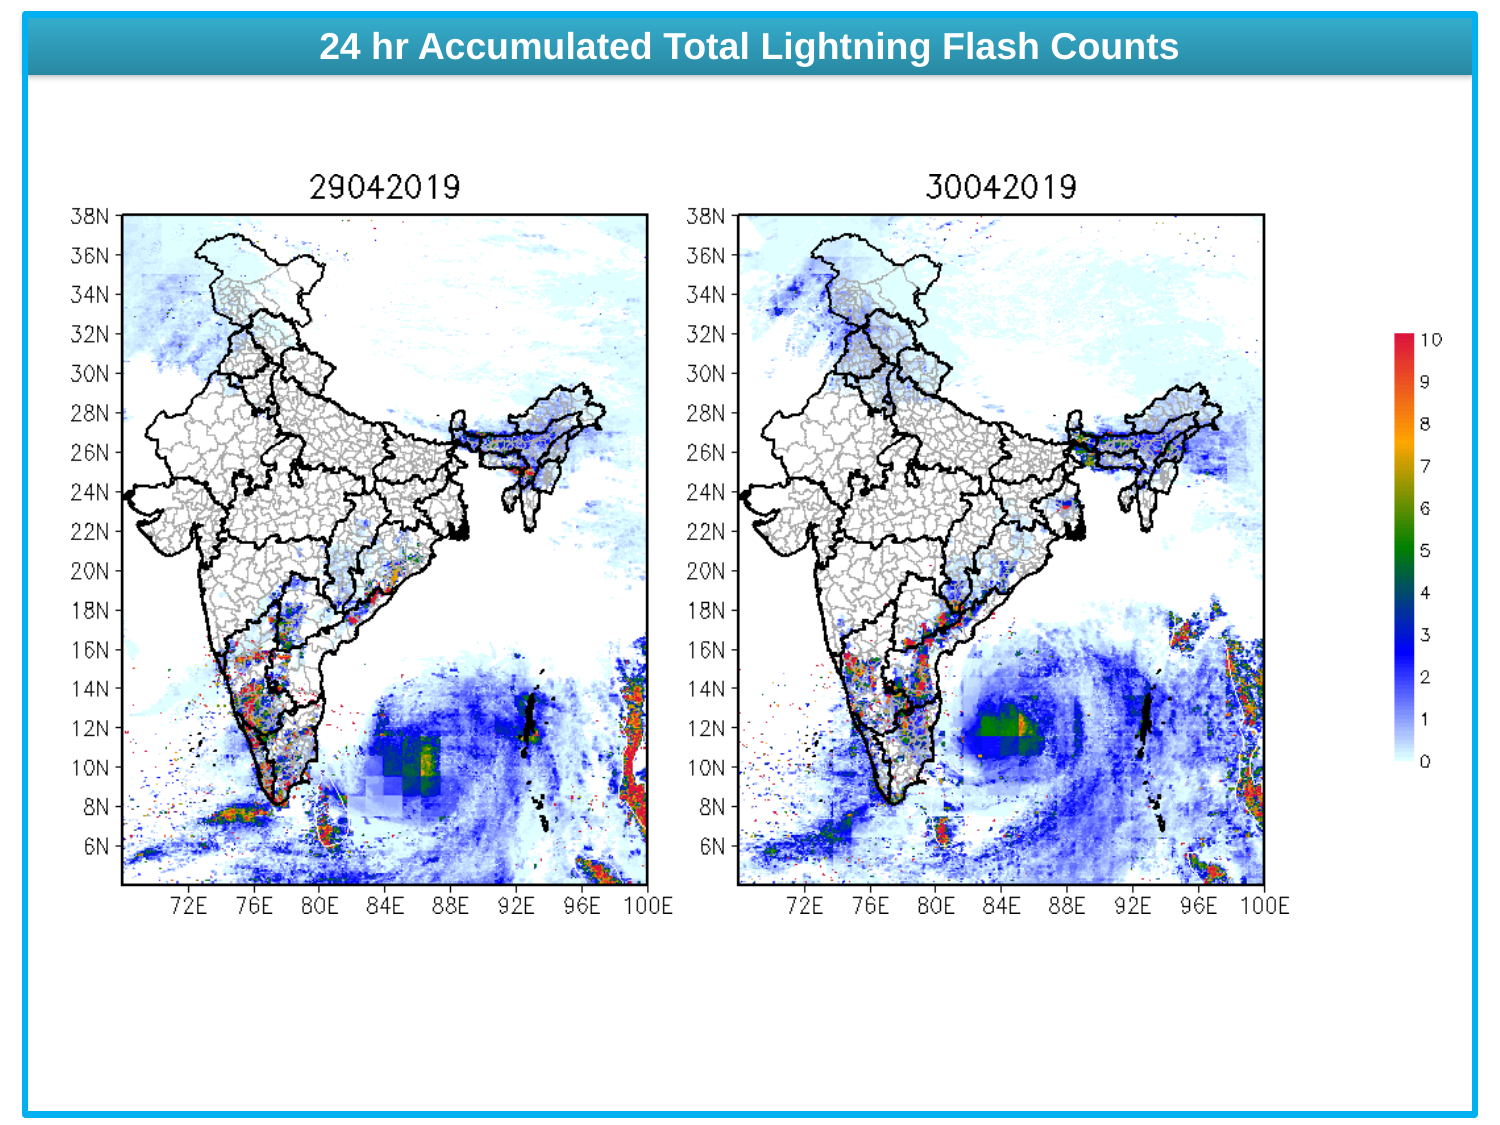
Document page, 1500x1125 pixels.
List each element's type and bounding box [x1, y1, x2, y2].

text_box [23, 12, 1477, 1116]
text_box [71, 174, 1442, 915]
